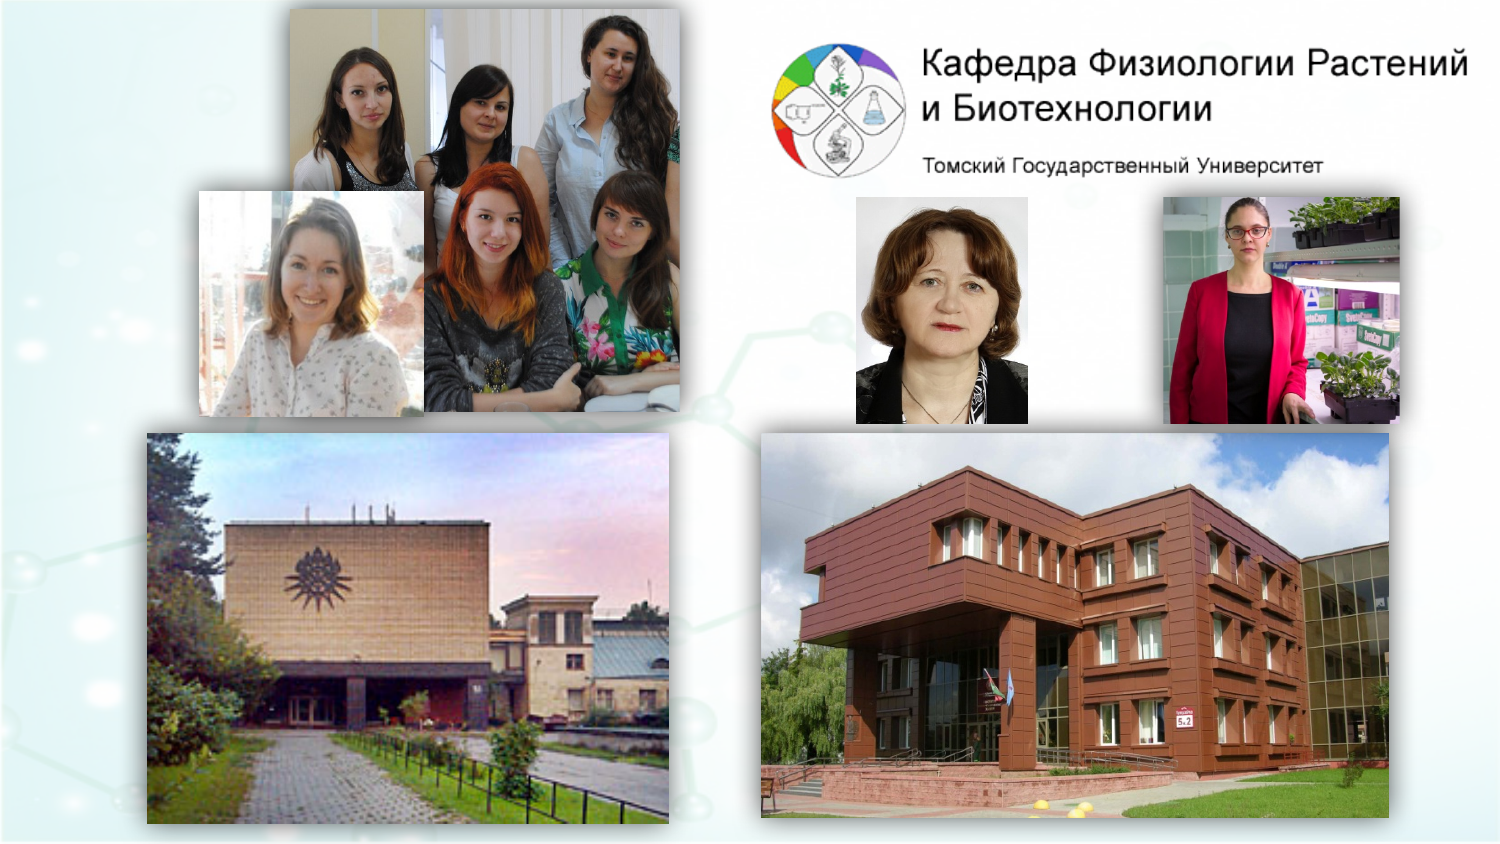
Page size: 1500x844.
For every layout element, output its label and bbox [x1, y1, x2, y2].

picture [761, 433, 1389, 818]
picture [198, 8, 680, 417]
picture [856, 197, 1028, 425]
picture [147, 433, 669, 824]
picture [761, 31, 1472, 189]
picture [1163, 197, 1400, 424]
